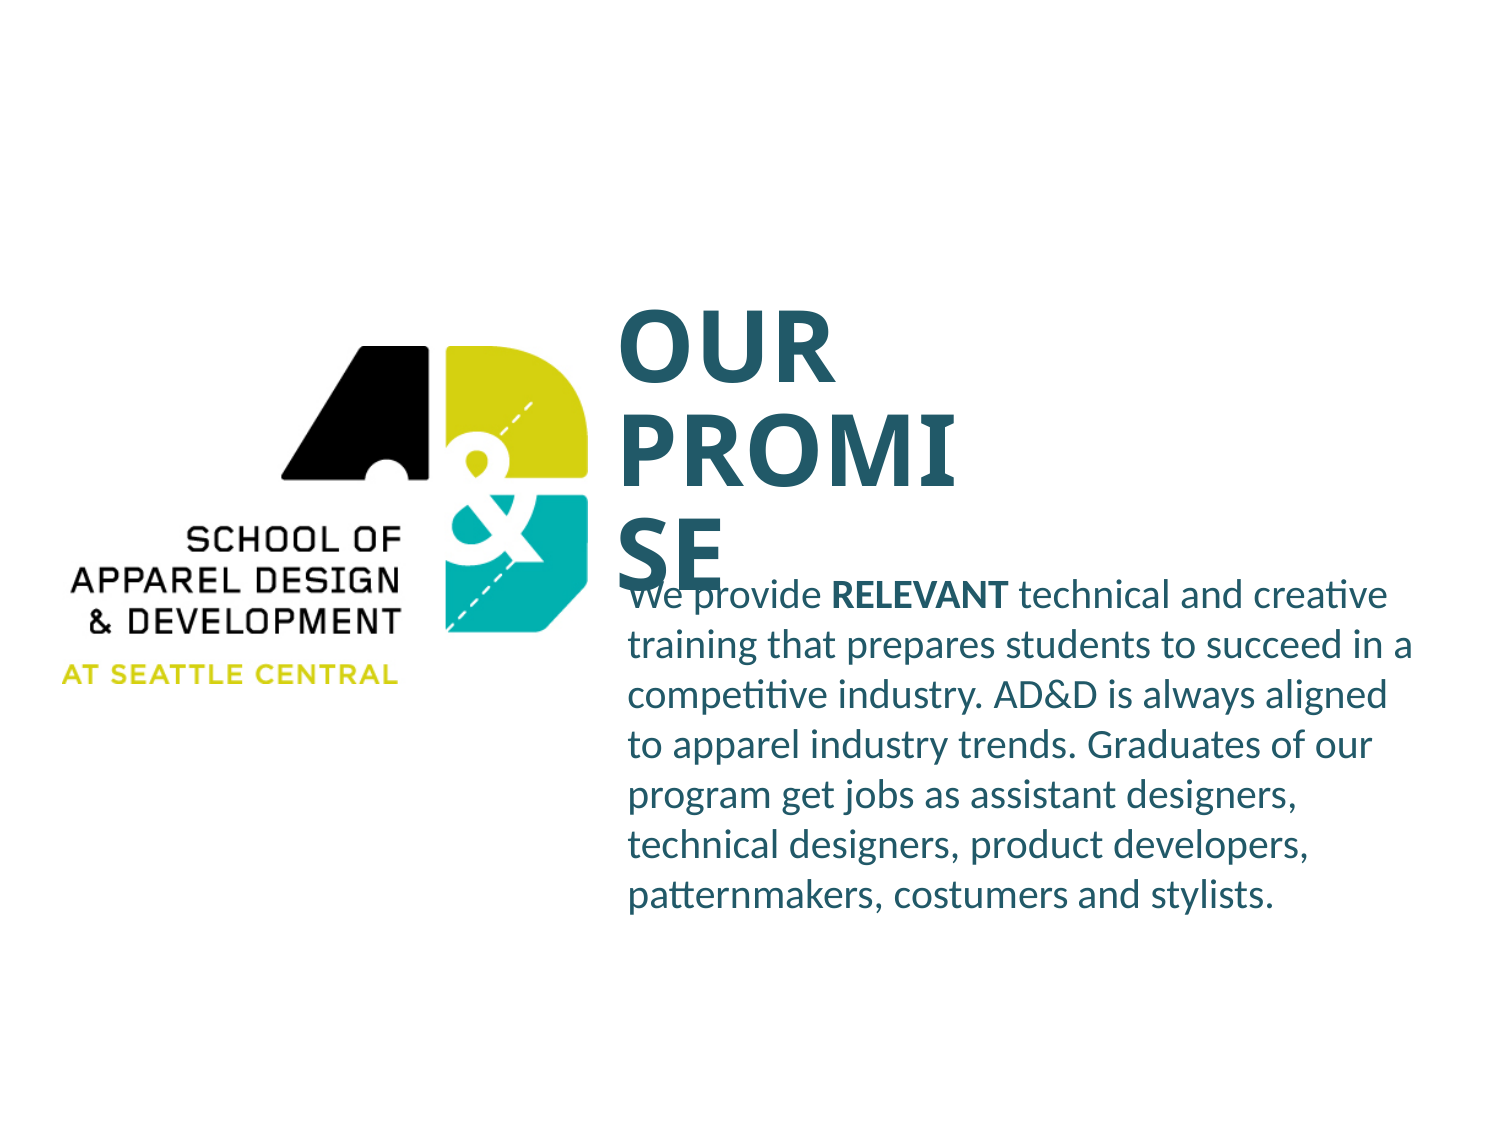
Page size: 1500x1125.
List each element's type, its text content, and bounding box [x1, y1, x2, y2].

title Our Promise [600, 290, 1025, 619]
picture [62, 346, 588, 684]
text_box We provide RELEVANT technical and creative training that prepares students to succeed in a competitive industry. AD&D is always aligned to apparel industry trends. Graduates of our program get jobs as assistant designers, technical designers, product developers, patternmakers, costumers and stylists. [612, 558, 1438, 924]
